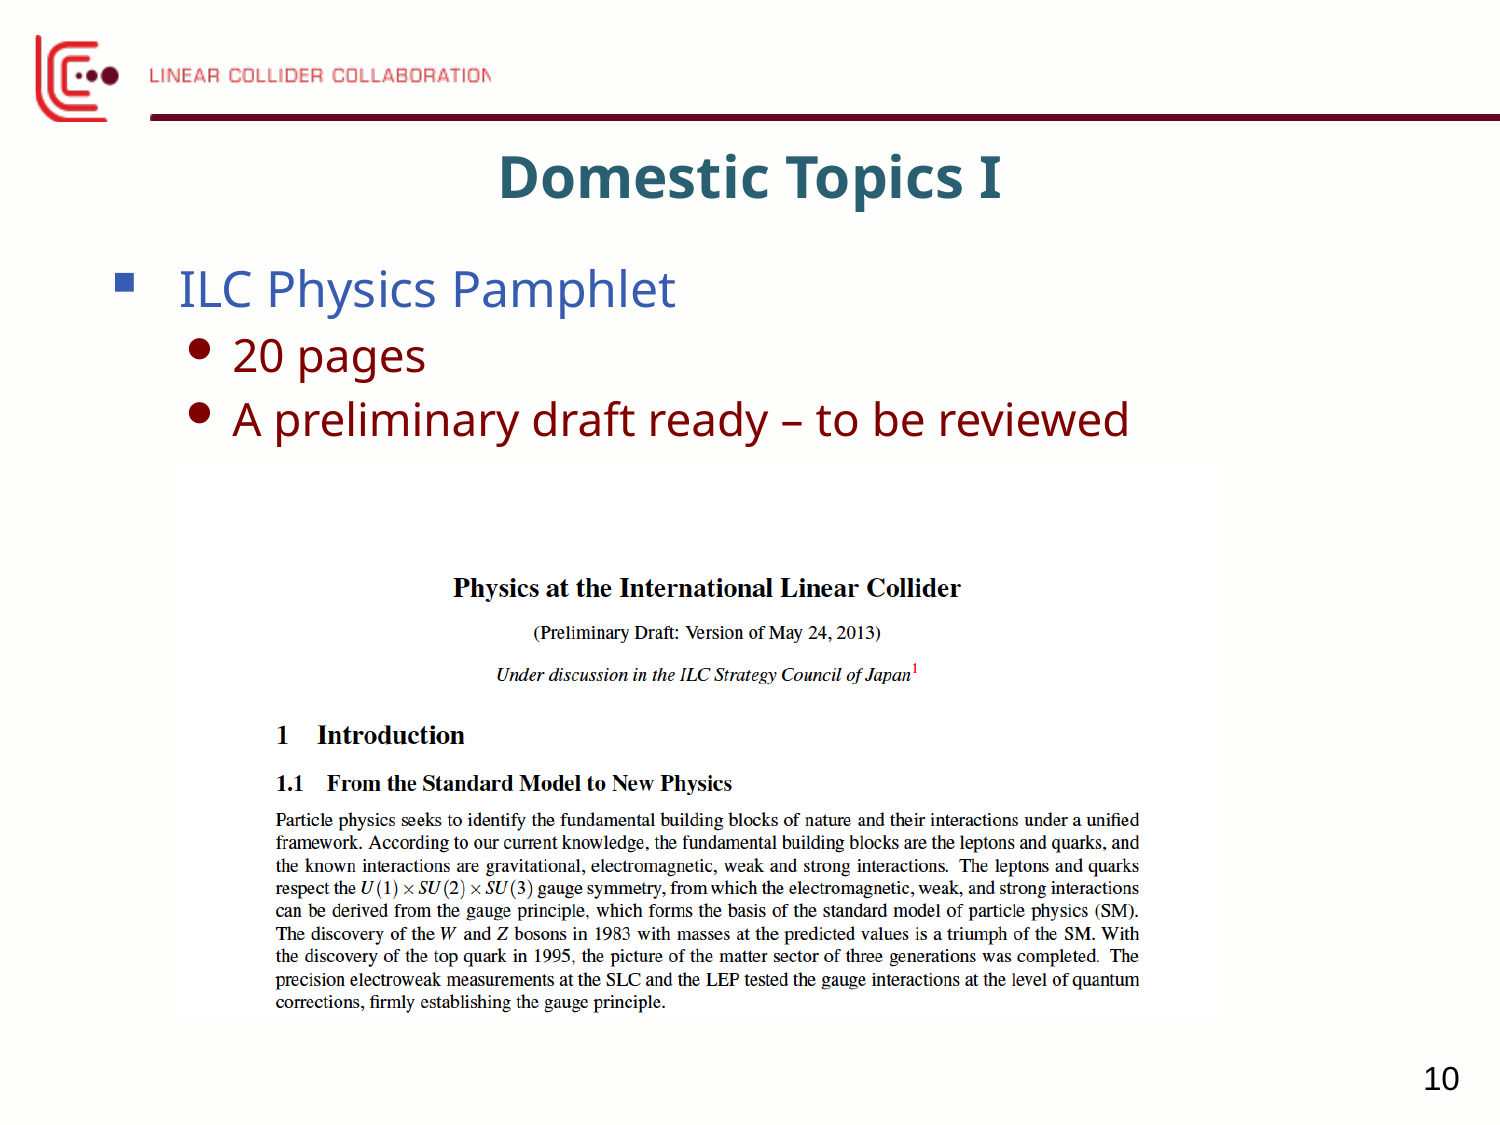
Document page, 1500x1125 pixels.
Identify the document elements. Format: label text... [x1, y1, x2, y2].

slide_number 10 [1350, 1050, 1475, 1110]
title Domestic Topics I [75, 112, 1425, 238]
list ILC Physics Pamphlet 20 pages A preliminary draft ready – to be reviewed [75, 249, 1425, 525]
picture [174, 462, 1221, 1016]
